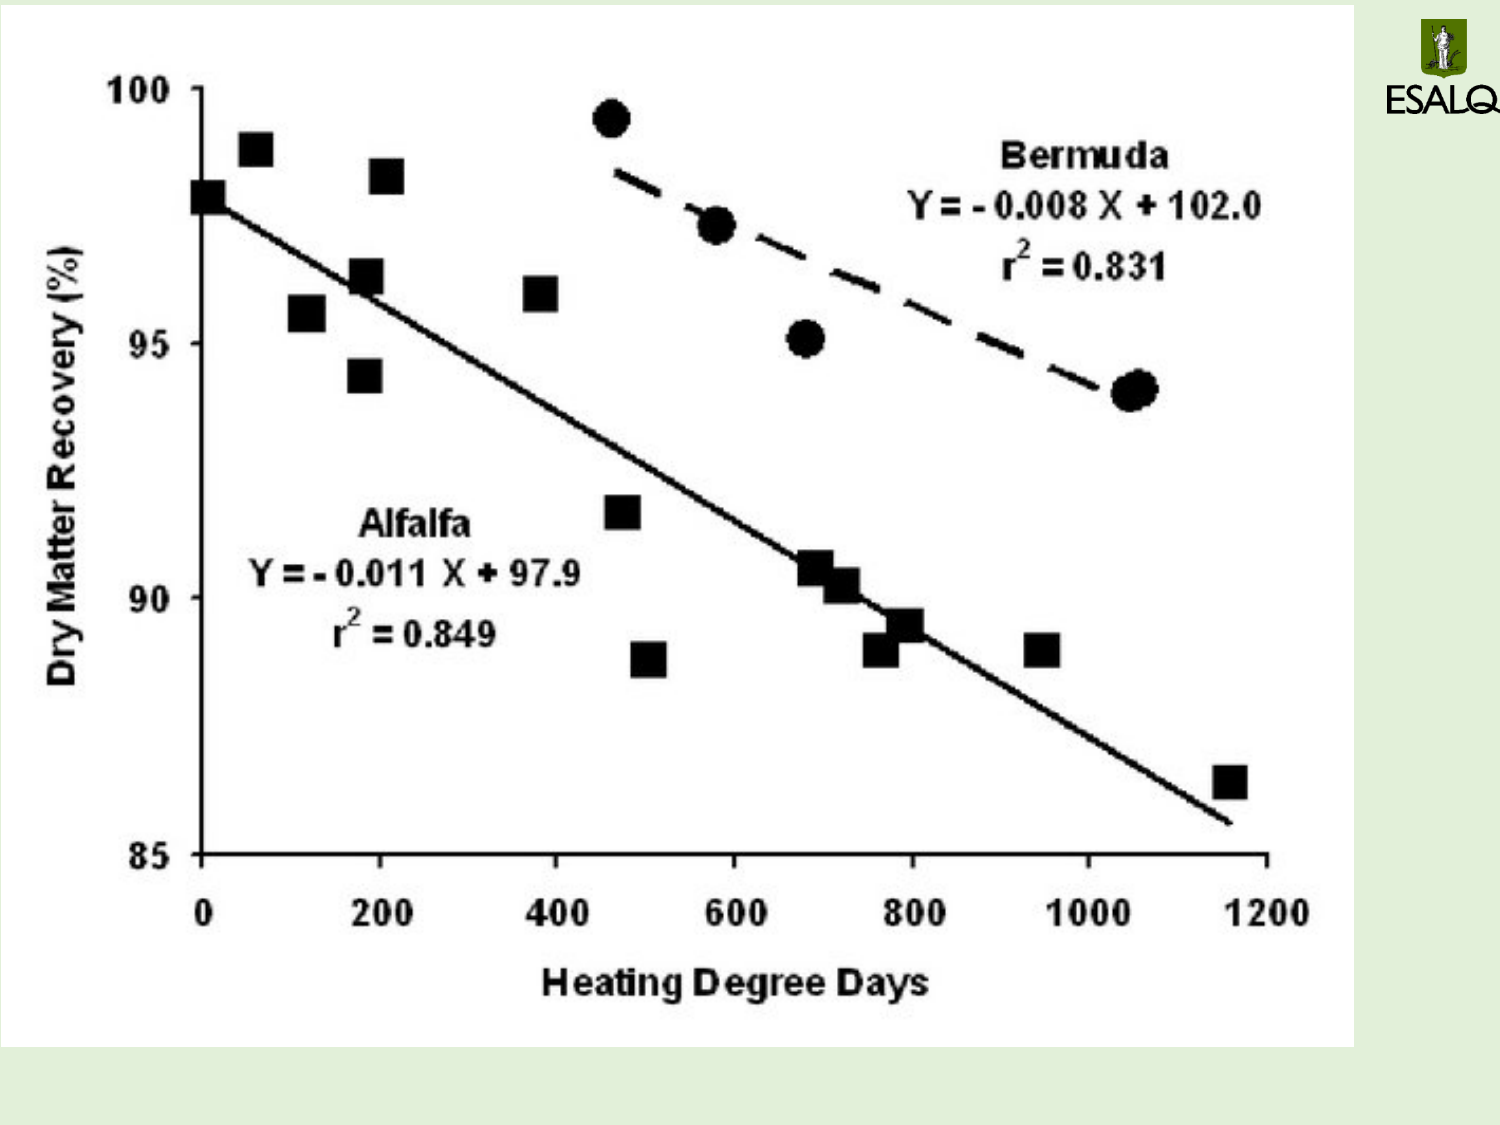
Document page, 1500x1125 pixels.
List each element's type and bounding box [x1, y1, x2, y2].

picture [1, 5, 1354, 1047]
picture [1387, 19, 1500, 114]
